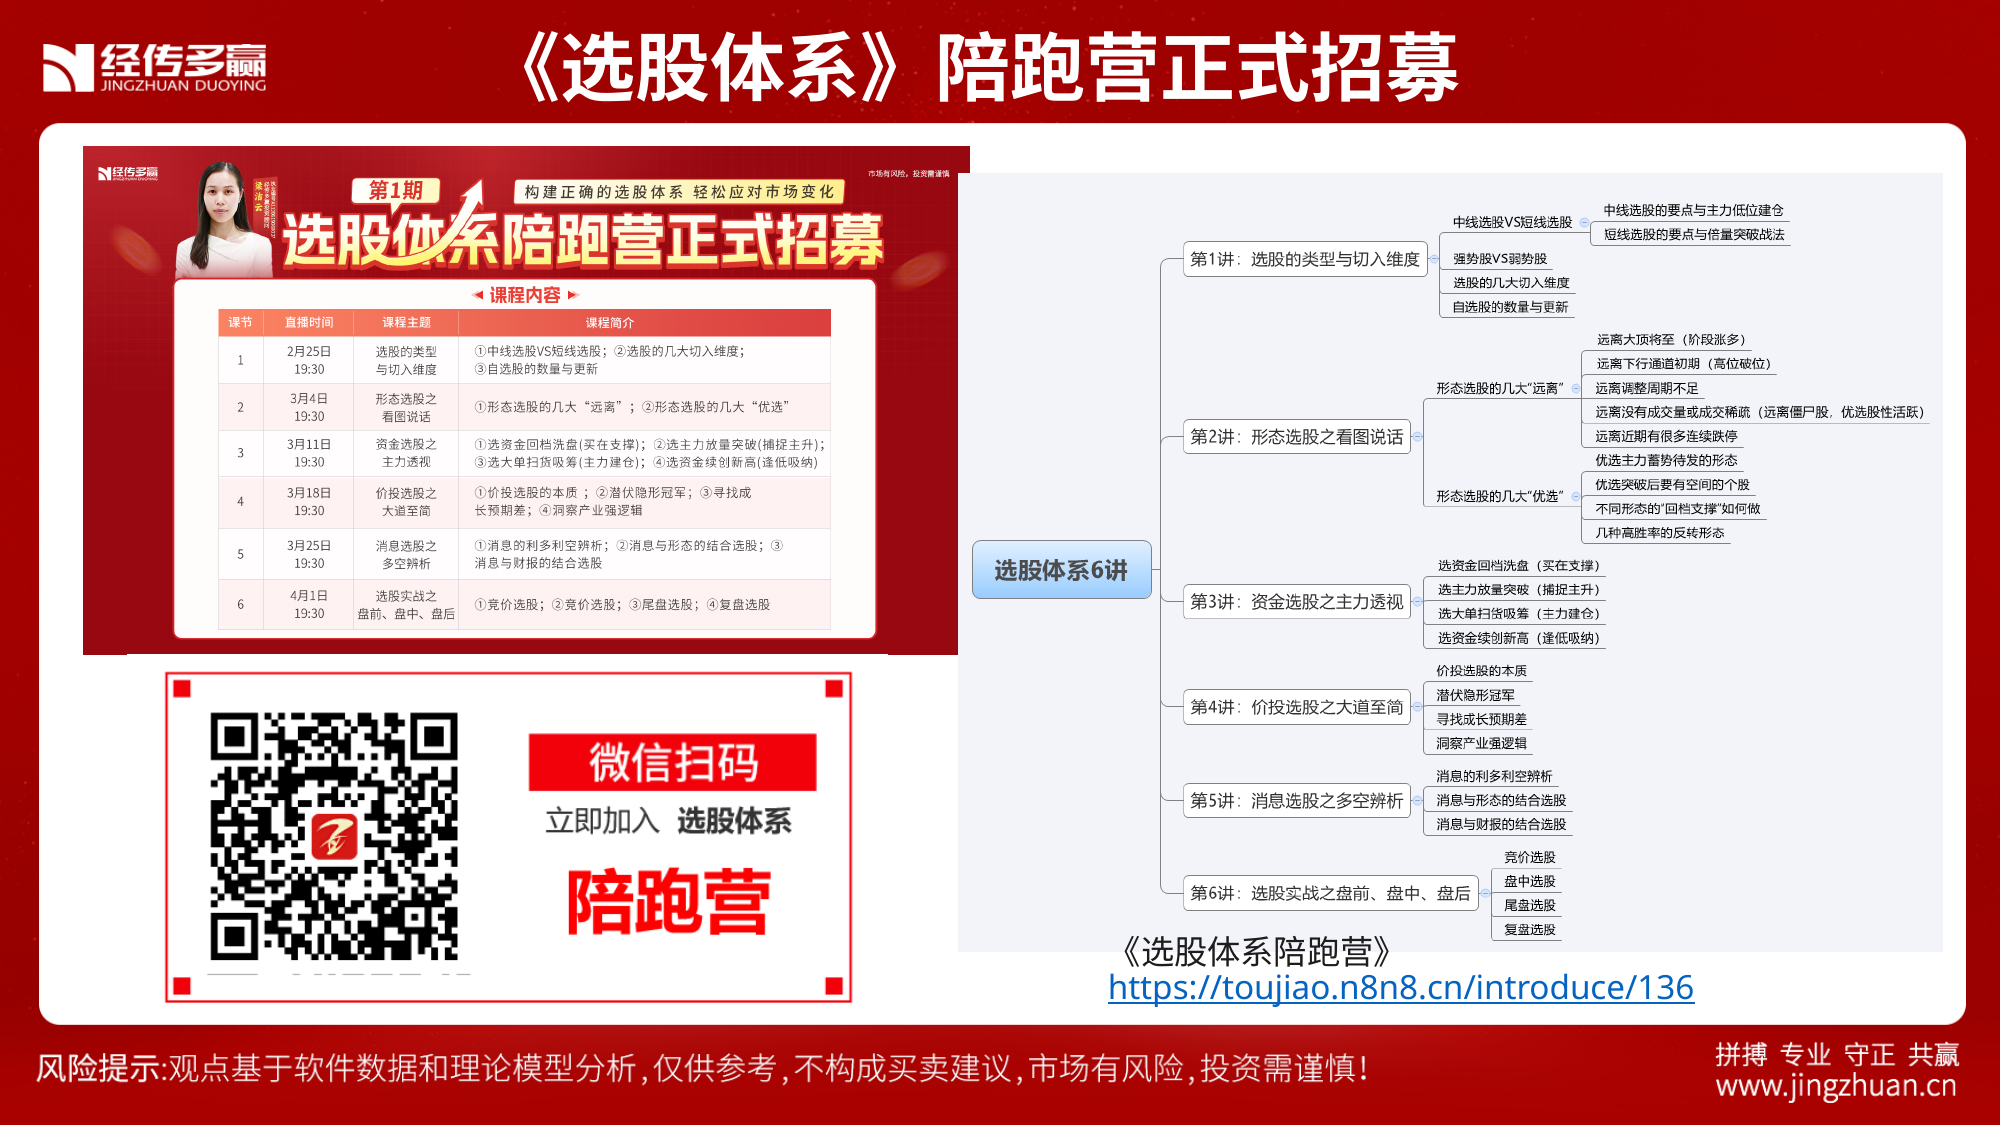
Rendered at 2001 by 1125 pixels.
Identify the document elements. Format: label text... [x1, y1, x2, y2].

text_box 《选股体系》陪跑营正式招募 [317, 13, 1707, 118]
picture [0, 0, 2000, 1125]
text_box 《选股体系陪跑营》 https://toujiao.n8n8.cn/introduce/136 [1093, 952, 1771, 1019]
